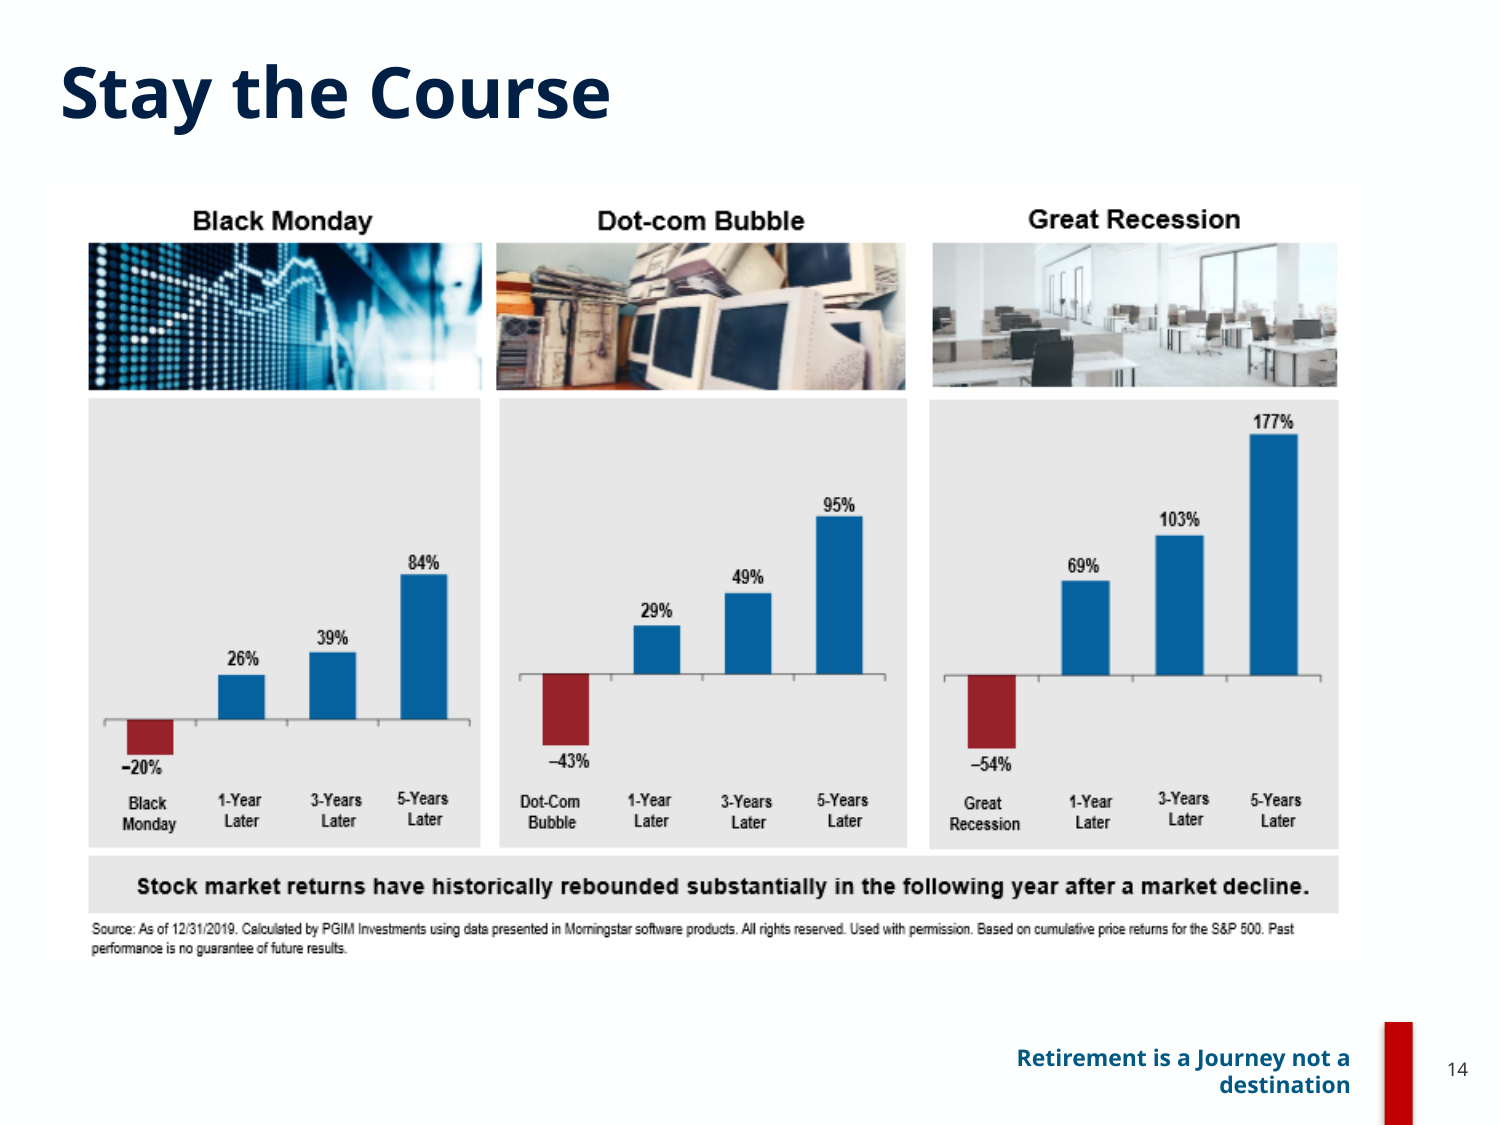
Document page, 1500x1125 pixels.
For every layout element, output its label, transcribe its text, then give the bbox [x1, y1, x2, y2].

title Stay the Course [60, 15, 1440, 165]
picture [57, 184, 1348, 960]
slide_number 14 [1415, 1014, 1500, 1125]
